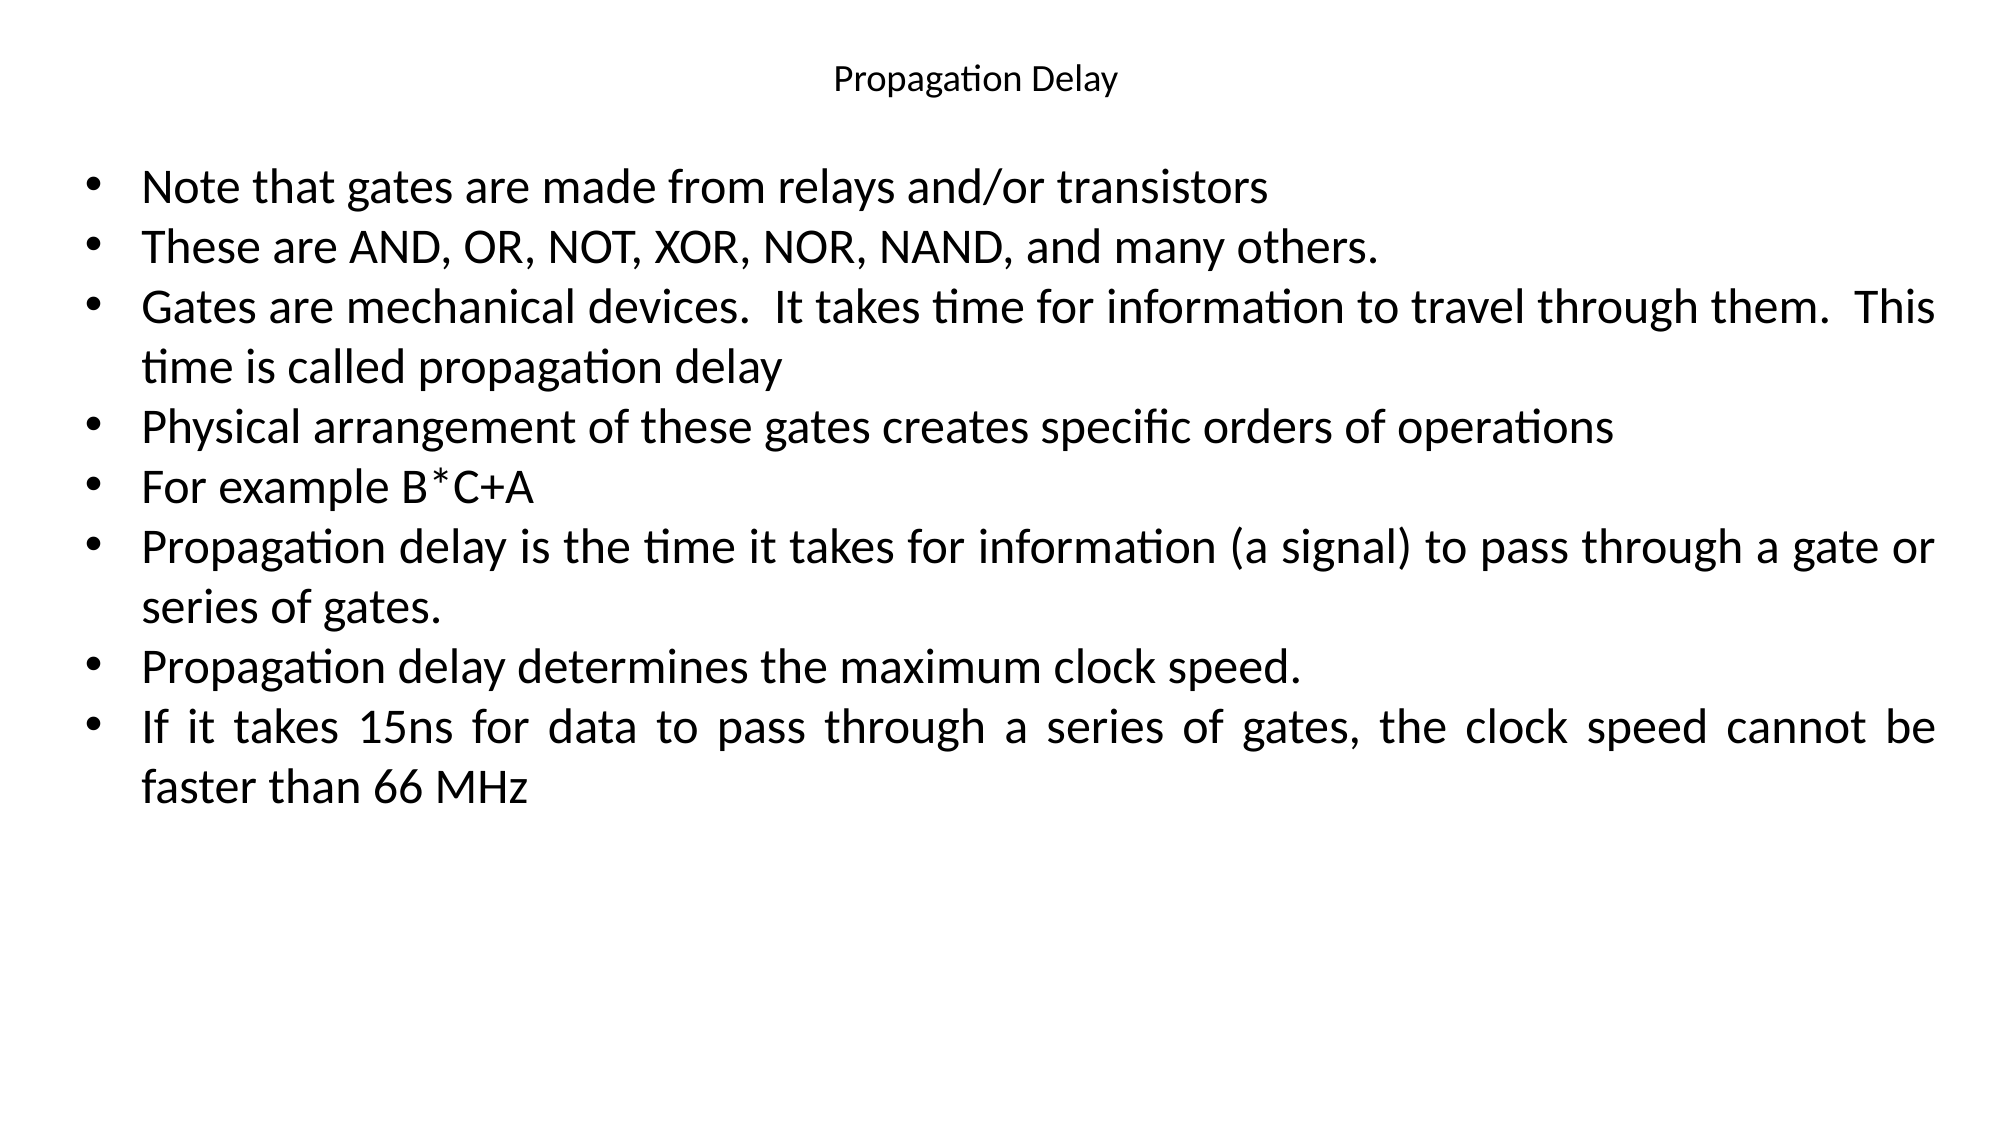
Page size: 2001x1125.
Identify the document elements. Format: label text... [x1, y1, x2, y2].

text_box Note that gates are made from relays and/or transistors These are AND, OR, NOT, XOR, NOR, NAND, and many others. Gates are mechanical devices. It takes time for information to travel through them. This time is called propagation delay Physical arrangement of these gates creates specific orders of operations For example B*C+A Propagation delay is the time it takes for information (a signal) to pass through a gate or series of gates. Propagation delay determines the maximum clock speed. If it takes 15ns for data to pass through a series of gates, the clock speed cannot be faster than 66 MHz [70, 146, 1952, 821]
title Propagation Delay [561, 45, 1391, 108]
